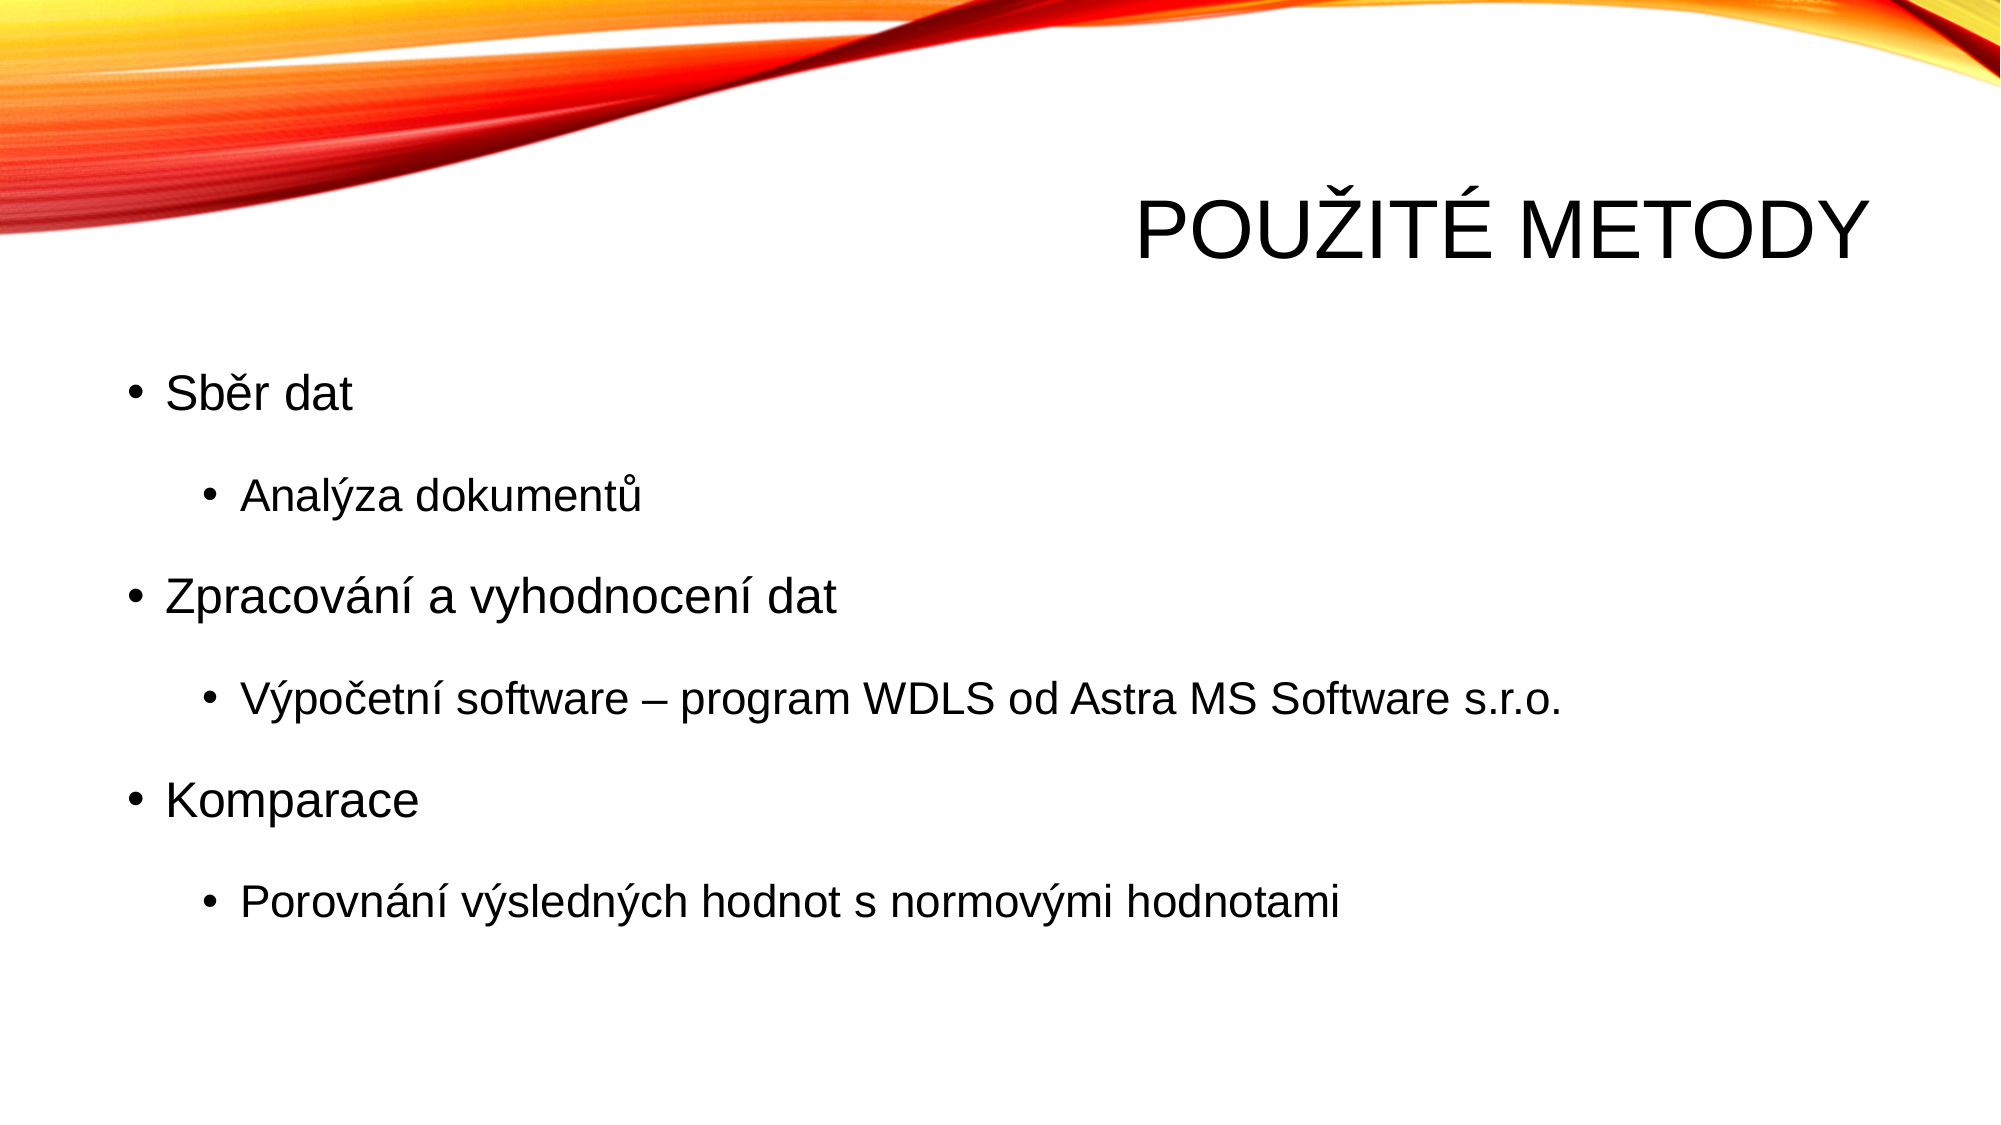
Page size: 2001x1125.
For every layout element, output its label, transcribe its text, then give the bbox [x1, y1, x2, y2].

picture [0, 0, 2000, 237]
list Sběr dat Analýza dokumentů Zpracování a vyhodnocení dat Výpočetní software – program WDLS od Astra MS Software s.r.o. Komparace Porovnání výsledných hodnot s normovými hodnotami [112, 360, 1888, 1021]
title Použité metody [474, 125, 1888, 338]
